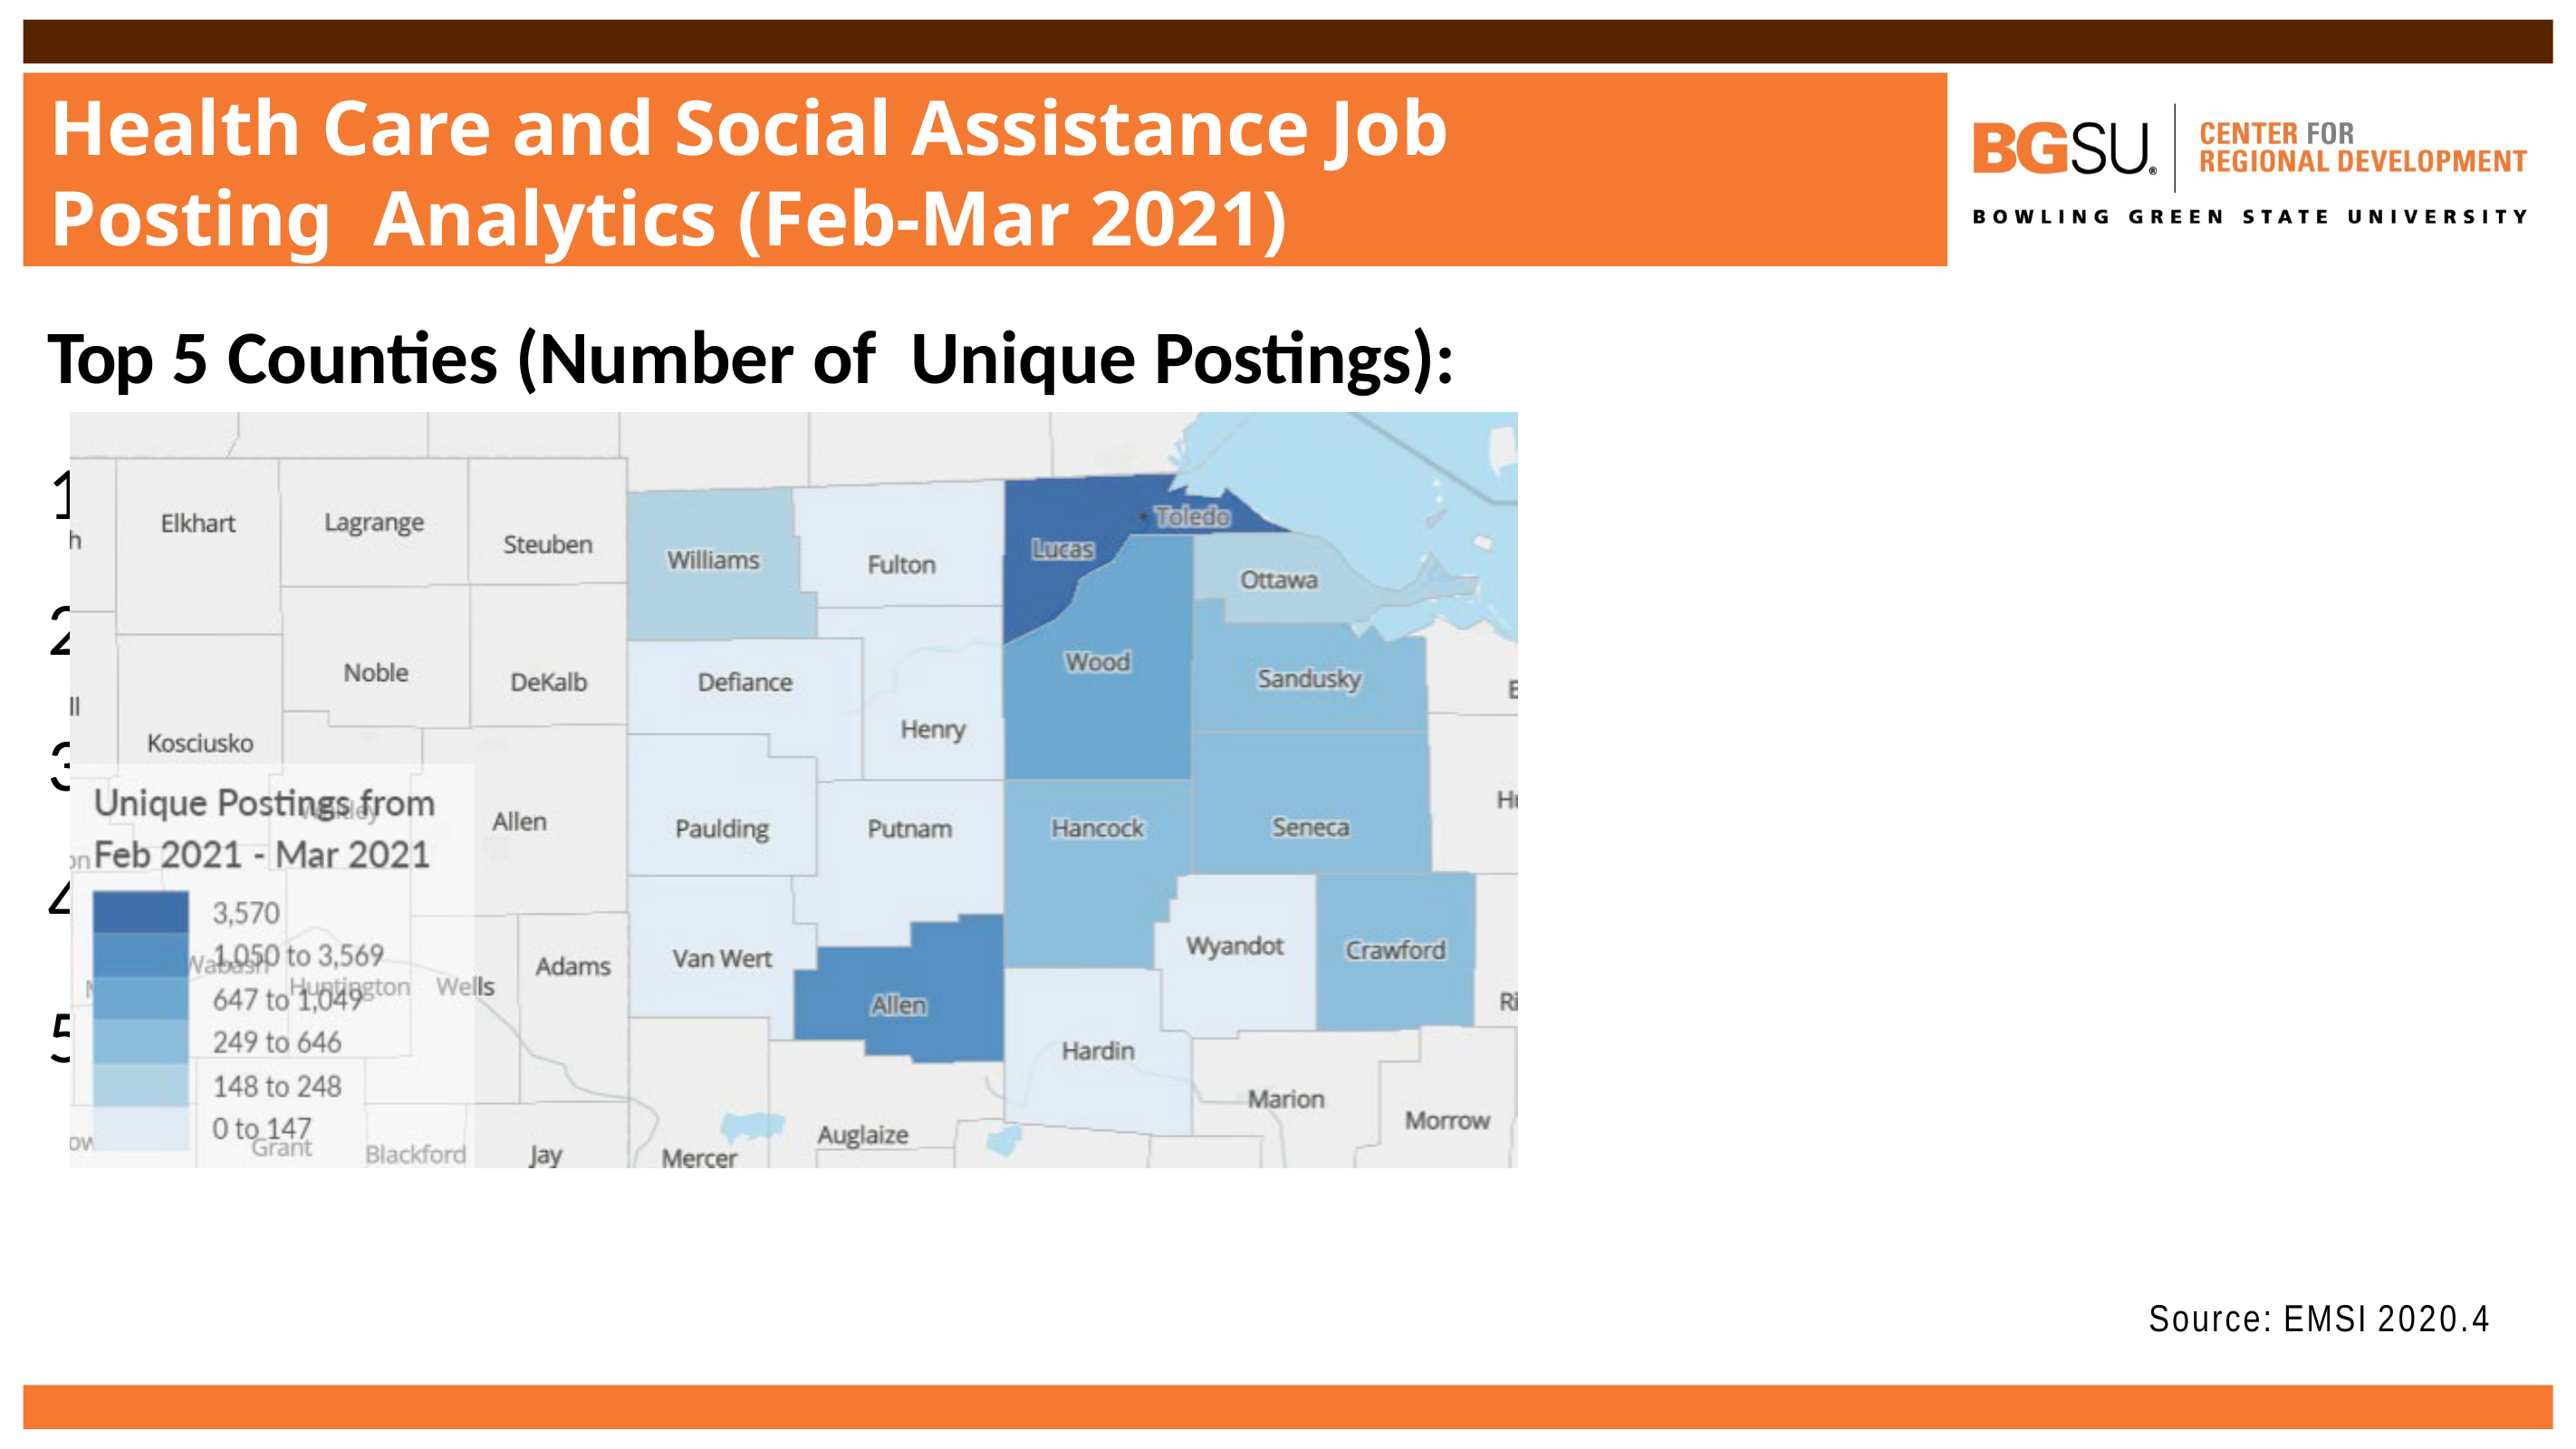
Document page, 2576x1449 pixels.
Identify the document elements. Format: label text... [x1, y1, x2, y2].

text_box Health Care and Social Assistance Job Posting Analytics (Feb-Mar 2021) Top 5 Counties (Number of Unique Postings): Lucas County (3,570) Allen County (1,050) Wood County (647) Sandusky County (329) Hancock County (316) [47, 77, 2450, 1079]
picture [70, 412, 1519, 1169]
footer Source: EMSI 2020.4 [2147, 1291, 2498, 1449]
picture [2450, 103, 2532, 224]
